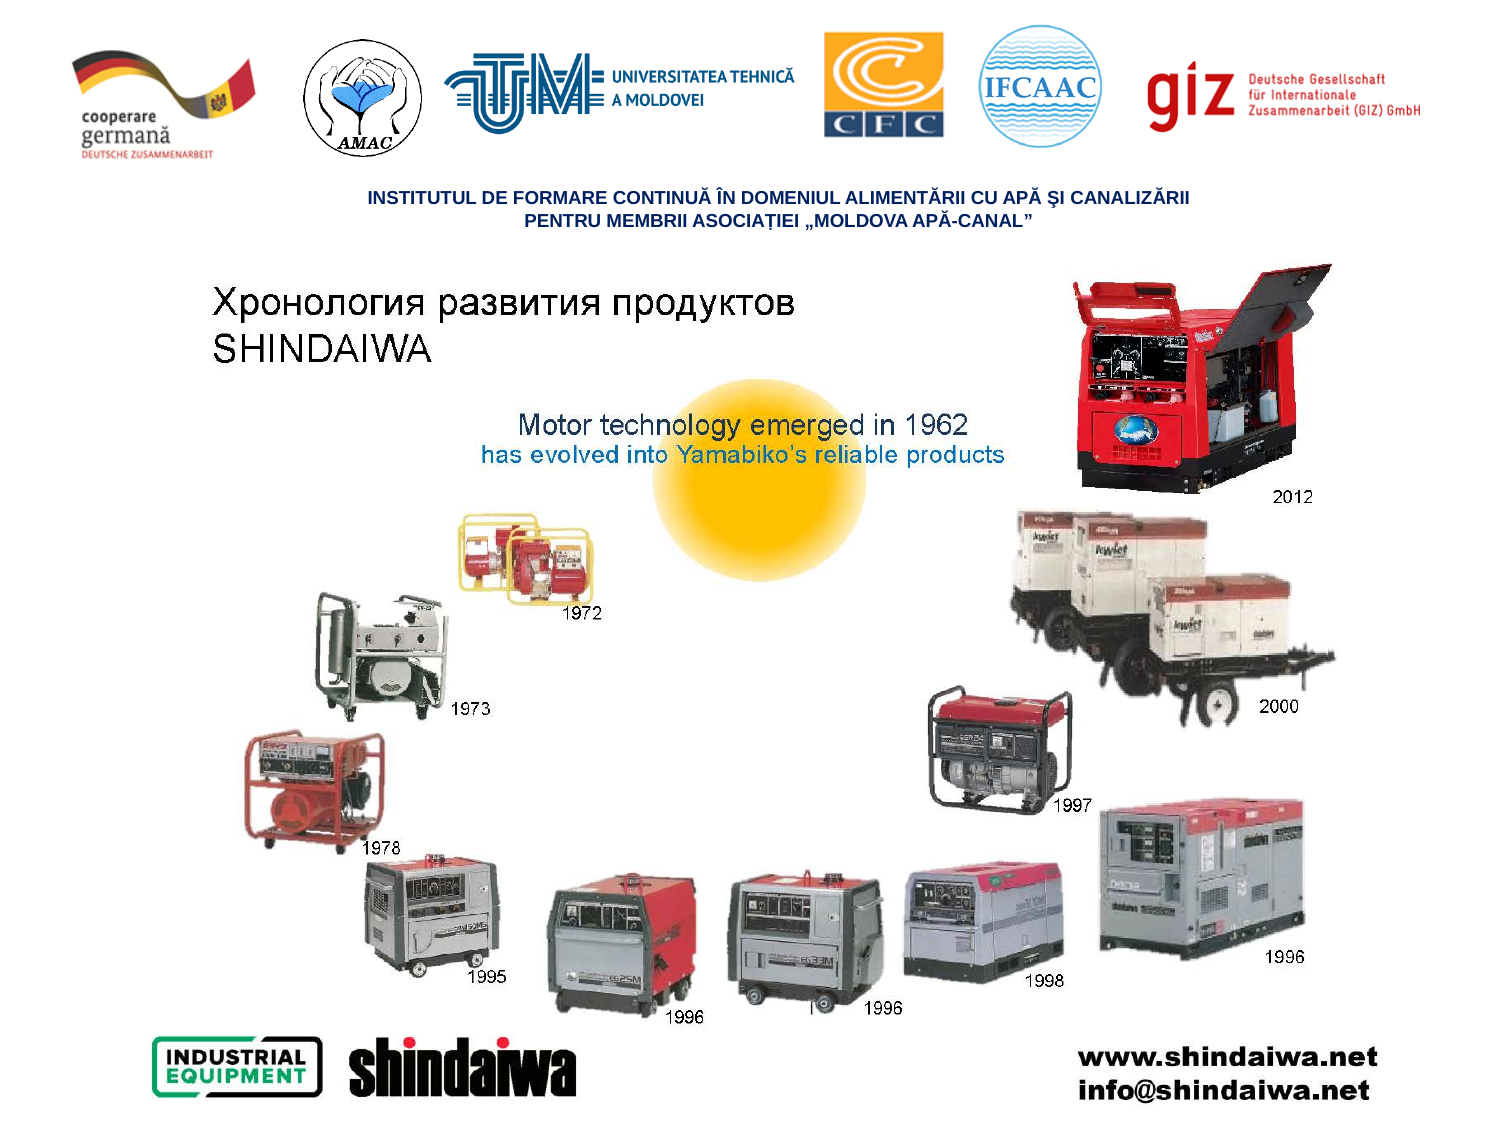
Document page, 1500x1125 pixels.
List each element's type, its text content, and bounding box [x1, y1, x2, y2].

picture [822, 23, 948, 149]
picture [1136, 55, 1435, 147]
picture [970, 16, 1109, 154]
picture [132, 230, 1400, 1108]
picture [31, 7, 300, 213]
picture [303, 38, 422, 158]
text_box INSTITUTUL DE FORMARE CONTINUĂ ÎN DOMENIUL ALIMENTĂRII CU APĂ ŞI CANALIZĂRII PENTRU MEMBRII ASOCIAȚIEI „MOLDOVA APĂ-CANAL” [190, 128, 1366, 229]
picture [434, 47, 800, 140]
